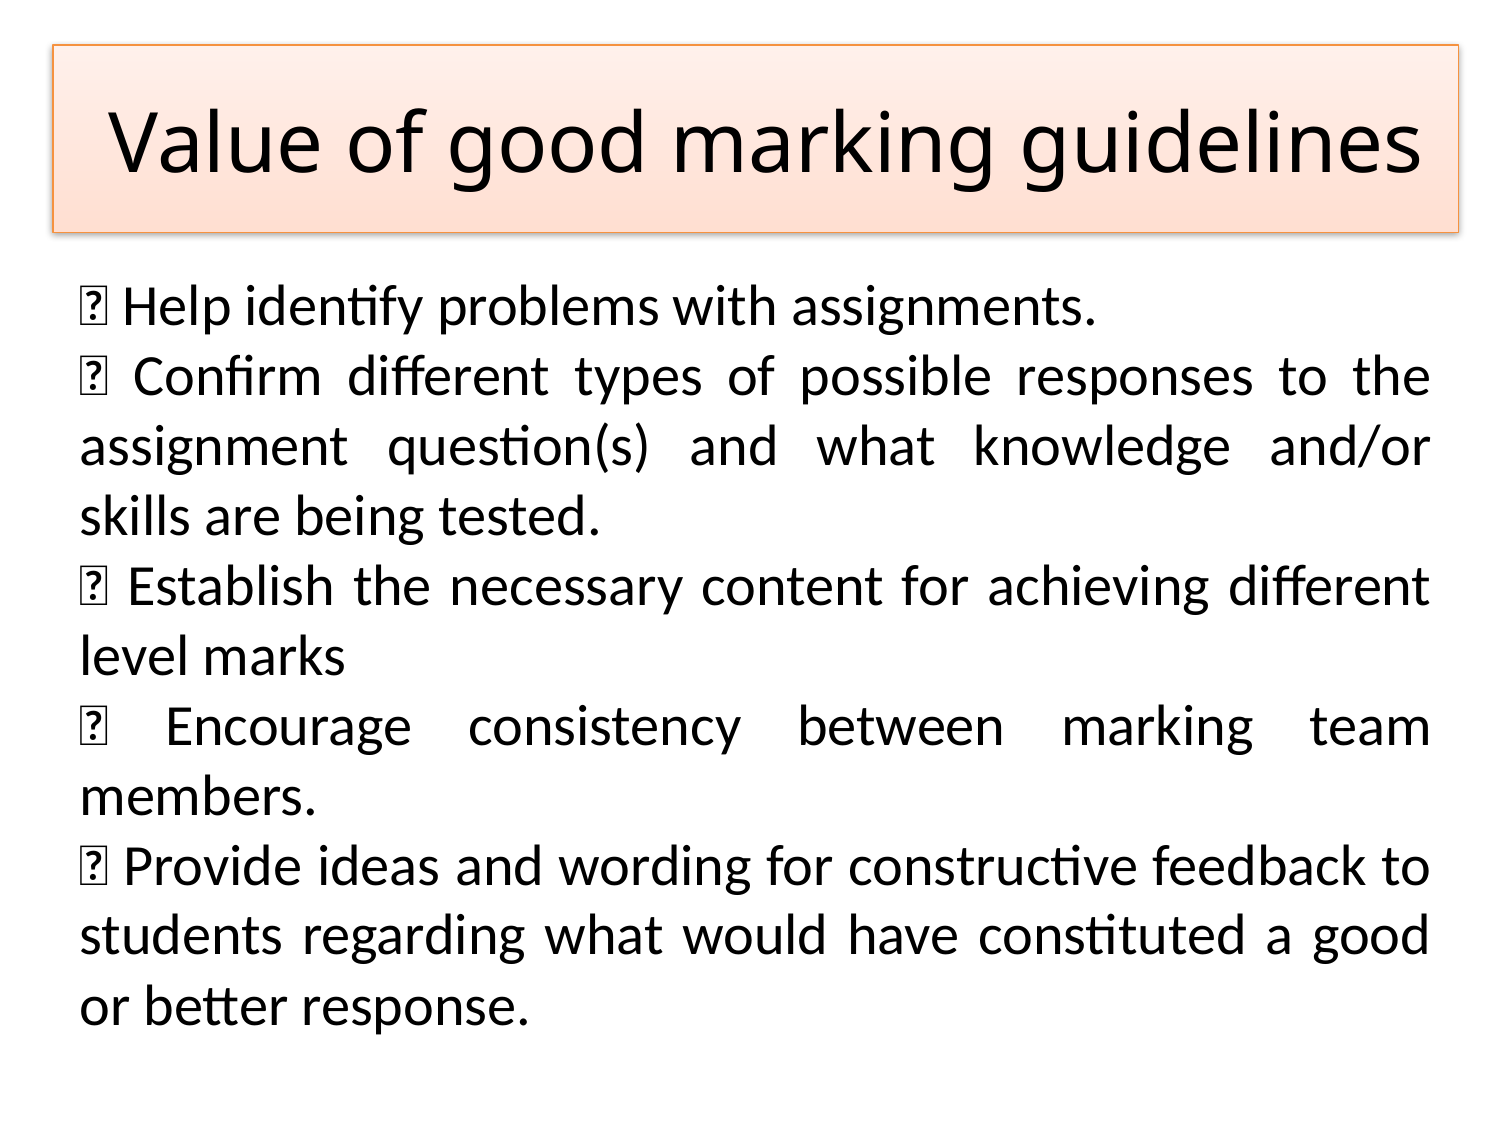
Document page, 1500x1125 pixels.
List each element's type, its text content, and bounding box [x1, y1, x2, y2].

text_box  Help identify problems with assignments.  Confirm different types of possible responses to the assignment question(s) and what knowledge and/or skills are being tested.  Establish the necessary content for achieving different level marks  Encourage consistency between marking team members.  Provide ideas and wording for constructive feedback to students regarding what would have constituted a good or better response. [64, 259, 1447, 1045]
title Value of good marking guidelines [52, 44, 1459, 233]
